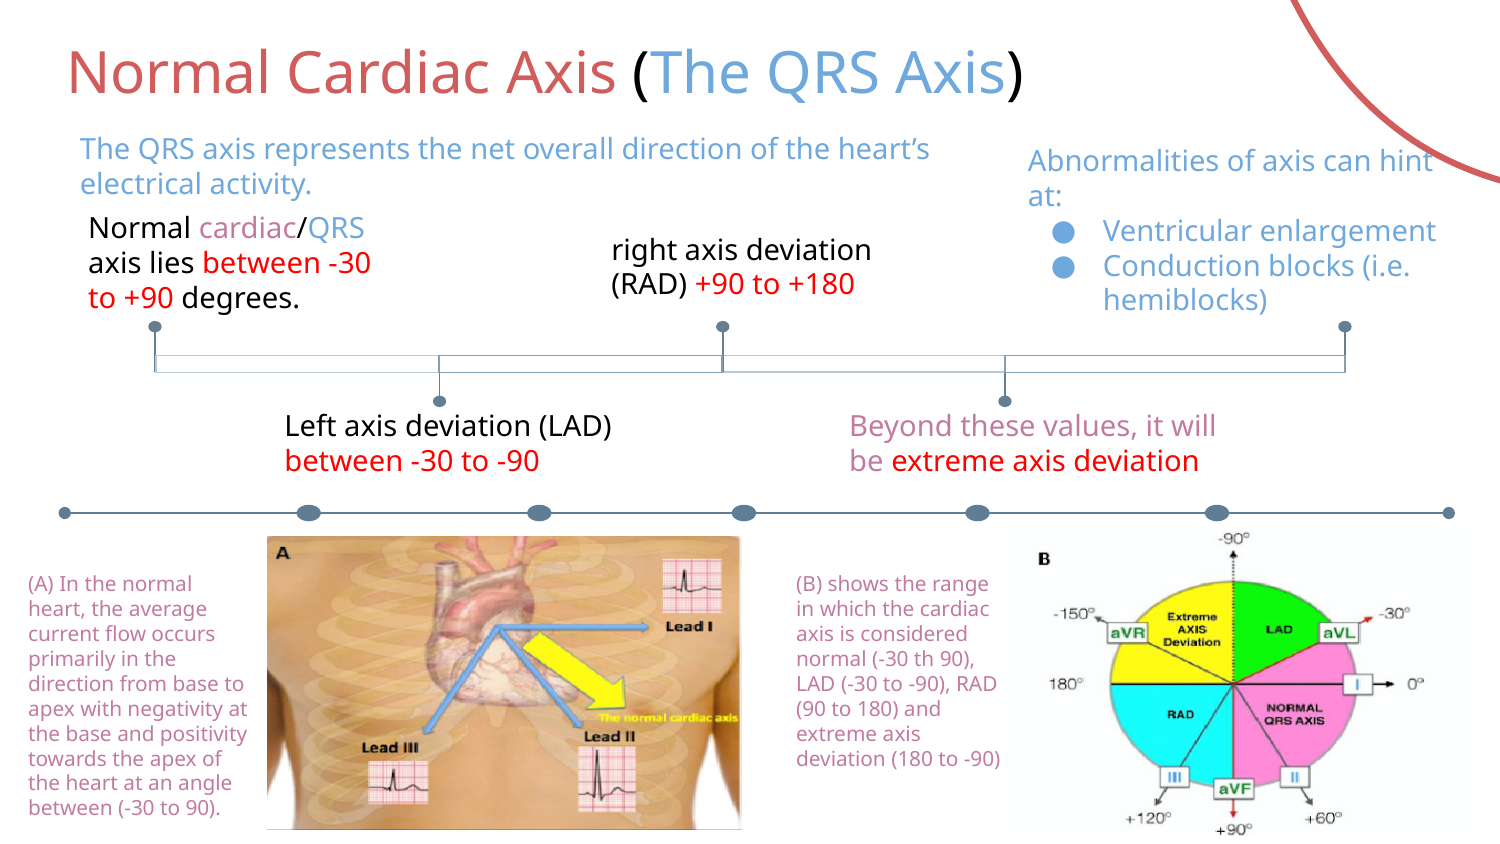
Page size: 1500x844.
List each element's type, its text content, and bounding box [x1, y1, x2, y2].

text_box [64, 504, 1450, 522]
text_box Normal cardiac/QRS axis lies between -30 to +90 degrees. [13, 194, 420, 330]
picture [1001, 526, 1484, 837]
text_box Beyond these values, it will be extreme axis deviation [774, 415, 1248, 493]
text_box Left axis deviation (LAD) between -30 to -90 [209, 415, 658, 493]
text_box (A) In the normal heart, the average current flow occurs primarily in the direction from base to apex with negativity at the base and positivity towards the apex of the heart at an angle between (-30 to 90). [13, 555, 264, 835]
text_box Abnormalities of axis can hint at: Ventricular enlargement Conduction blocks (i.e. hemiblocks) [1012, 126, 1472, 332]
text_box The QRS axis represents the net overall direction of the heart’s electrical activity. [64, 114, 993, 215]
picture [267, 536, 742, 830]
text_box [148, 320, 1352, 408]
text_box (B) shows the range in which the cardiac axis is considered normal (-30 th 90), LAD (-30 to -90), RAD (90 to 180) and extreme axis deviation (180 to -90) [781, 555, 996, 786]
title Normal Cardiac Axis (The QRS Axis) [51, 20, 1449, 167]
text_box right axis deviation (RAD) +90 to +180 [536, 215, 905, 316]
